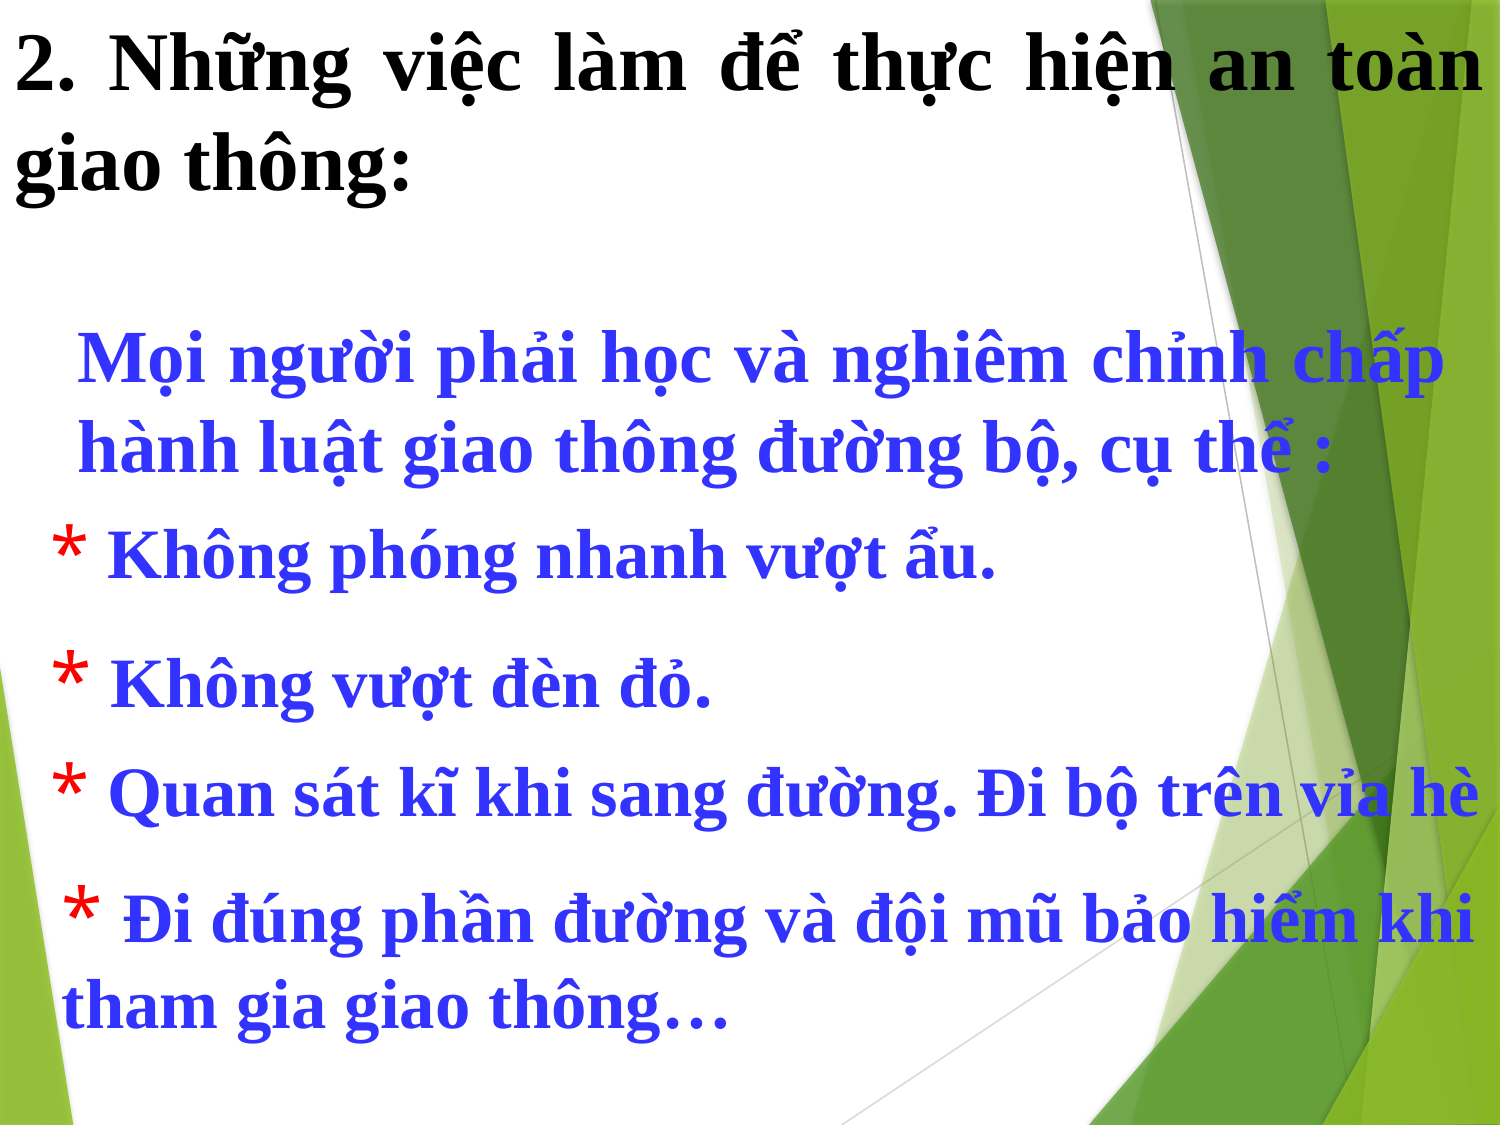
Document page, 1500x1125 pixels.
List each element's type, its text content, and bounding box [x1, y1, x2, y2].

text_box Mọi người phải học và nghiêm chỉnh chấp hành luật giao thông đường bộ, cụ thể : [62, 299, 1463, 495]
text_box * Đi đúng phần đường và đội mũ bảo hiểm khi tham gia giao thông… [46, 859, 1500, 1050]
text_box * Không vượt đèn đỏ. [35, 624, 1200, 730]
text_box 2. Những việc làm để thực hiện an toàn giao thông: [0, 0, 1500, 215]
text_box * Không phóng nhanh vượt ẩu. [35, 499, 1188, 600]
text_box * Quan sát kĩ khi sang đường. Đi bộ trên vỉa hè [35, 738, 1500, 838]
